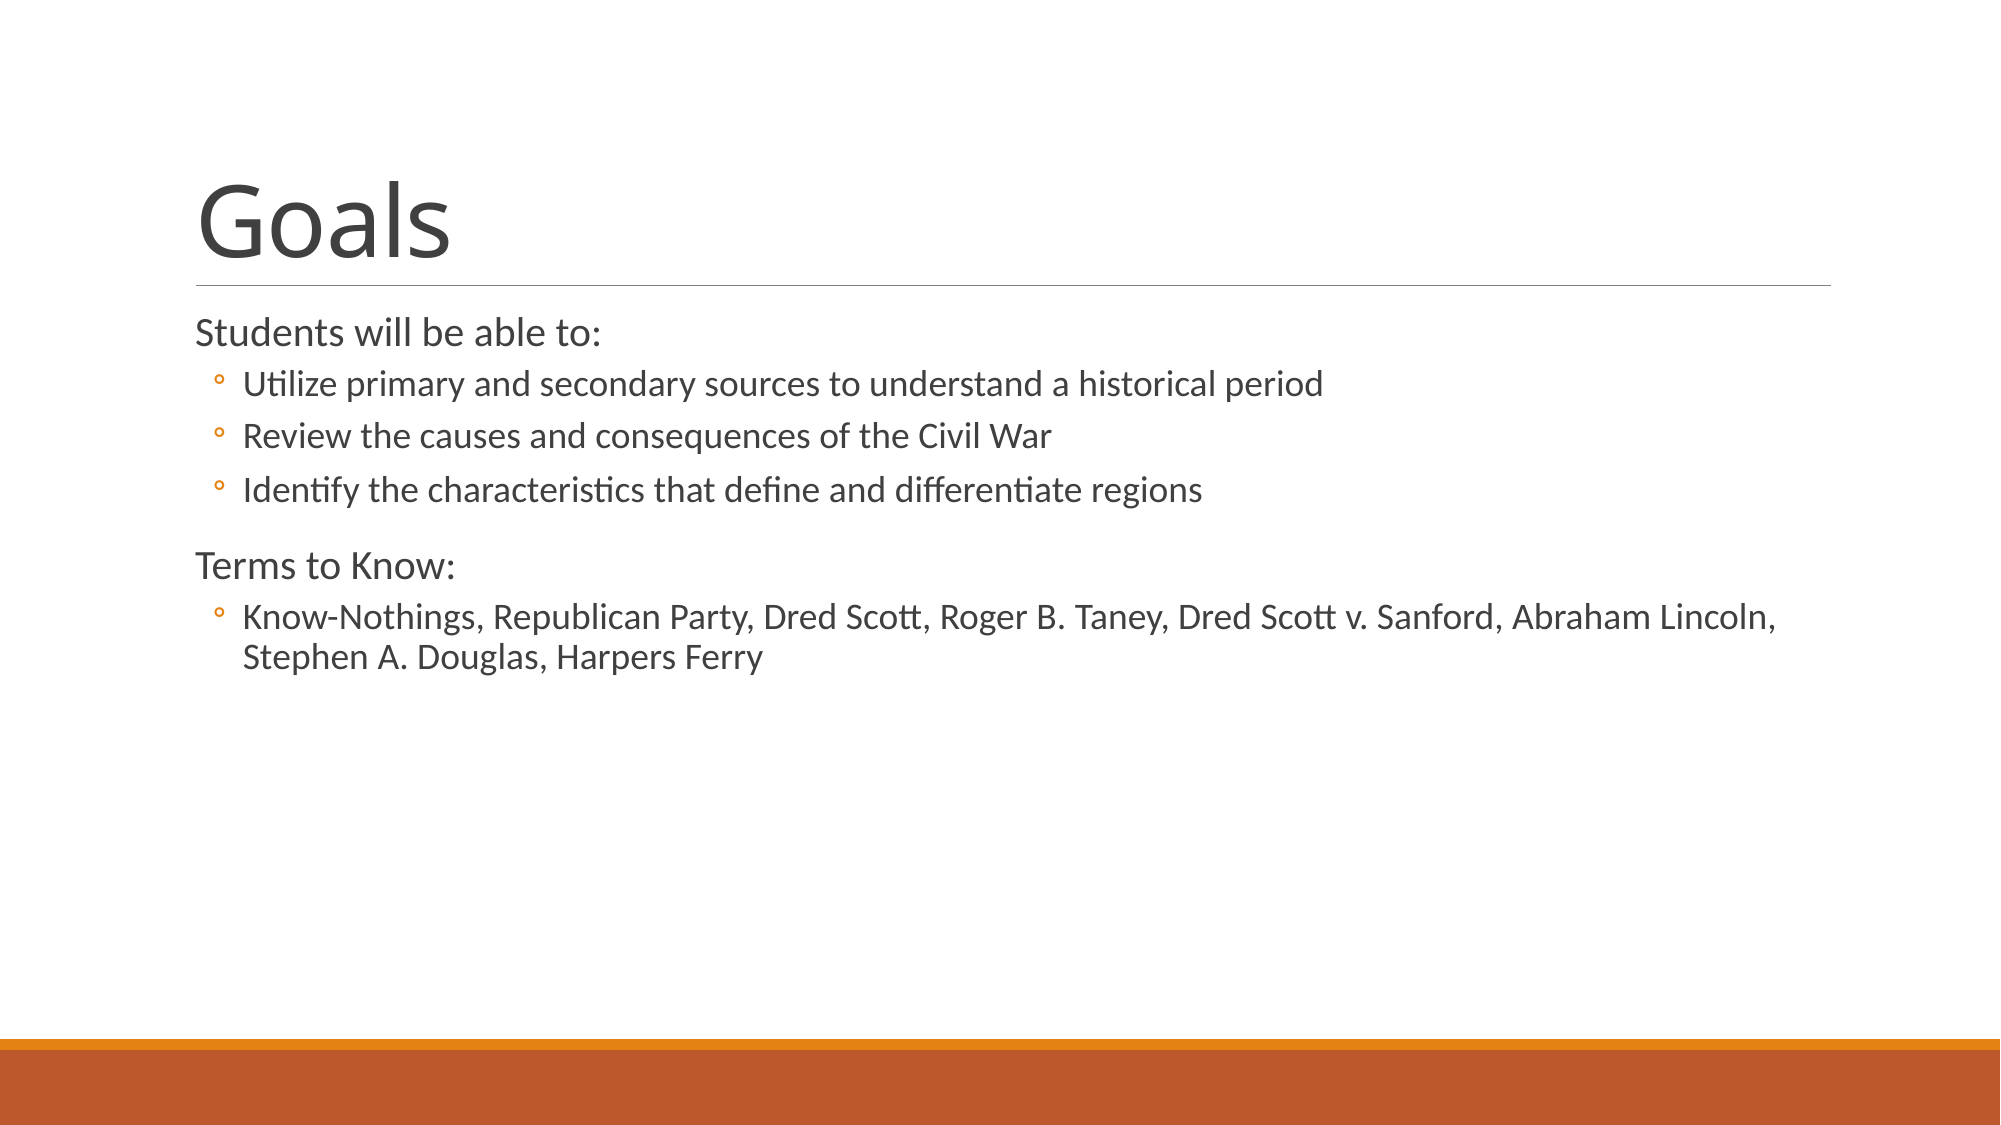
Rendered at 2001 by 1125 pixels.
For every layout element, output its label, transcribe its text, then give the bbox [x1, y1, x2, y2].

title Goals [180, 47, 1830, 285]
list Students will be able to: Utilize primary and secondary sources to understand a historical period Review the causes and consequences of the Civil War Identify the characteristics that define and differentiate regions Terms to Know: Know-Nothings, Republican Party, Dred Scott, Roger B. Taney, Dred Scott v. Sanford, Abraham Lincoln, Stephen A. Douglas, Harpers Ferry [180, 302, 1830, 963]
